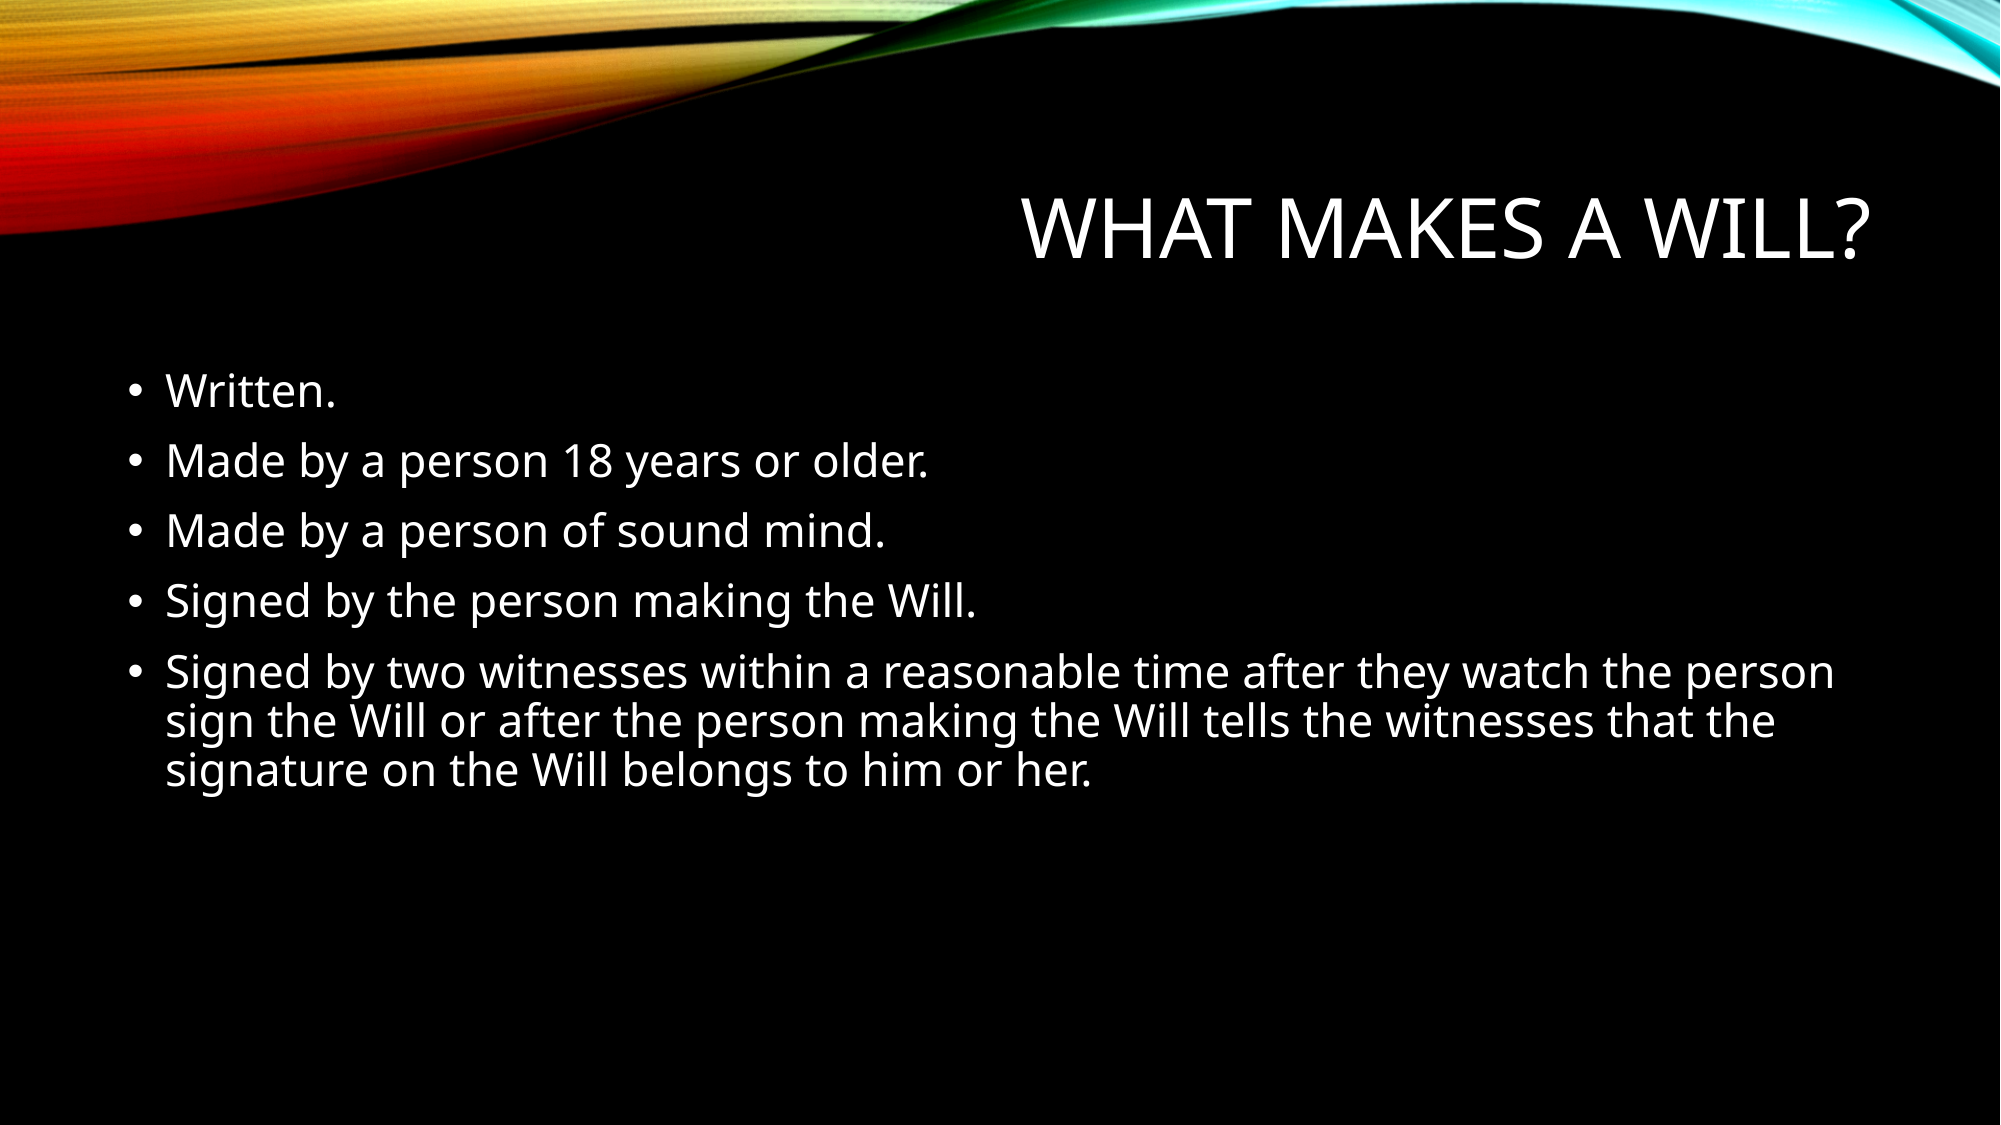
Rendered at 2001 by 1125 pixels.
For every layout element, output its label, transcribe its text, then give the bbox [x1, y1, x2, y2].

list Written. Made by a person 18 years or older. Made by a person of sound mind. Signed by the person making the Will. Signed by two witnesses within a reasonable time after they watch the person sign the Will or after the person making the Will tells the witnesses that the signature on the Will belongs to him or her. [112, 360, 1888, 1021]
title What makes a will? [474, 125, 1888, 338]
picture [0, 0, 2000, 237]
